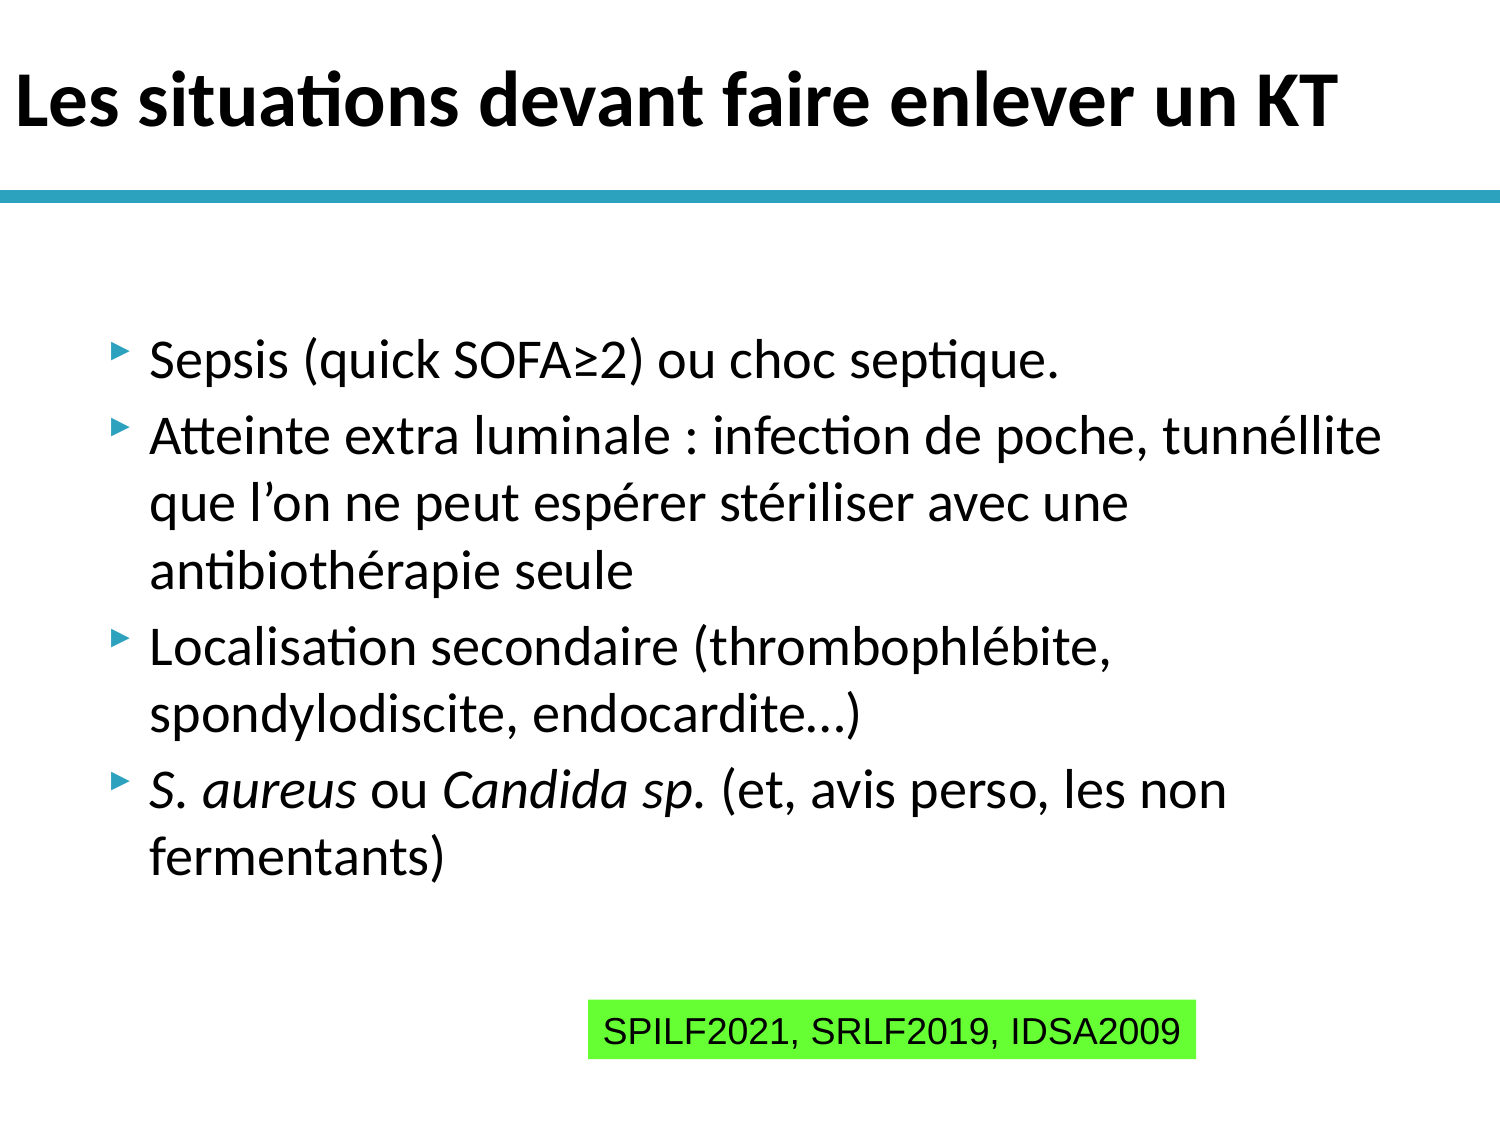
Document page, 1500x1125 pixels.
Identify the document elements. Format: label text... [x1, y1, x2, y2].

title Les situations devant faire enlever un KT [0, 0, 1500, 189]
list Sepsis (quick SOFA≥2) ou choc septique. Atteinte extra luminale : infection de poche, tunnéllite que l’on ne peut espérer stériliser avec une antibiothérapie seule Localisation secondaire (thrombophlébite, spondylodiscite, endocardite…) S. aureus ou Candida sp. (et, avis perso, les non fermentants) [74, 314, 1426, 986]
text_box SPILF2021, SRLF2019, IDSA2009 [588, 999, 1197, 1060]
